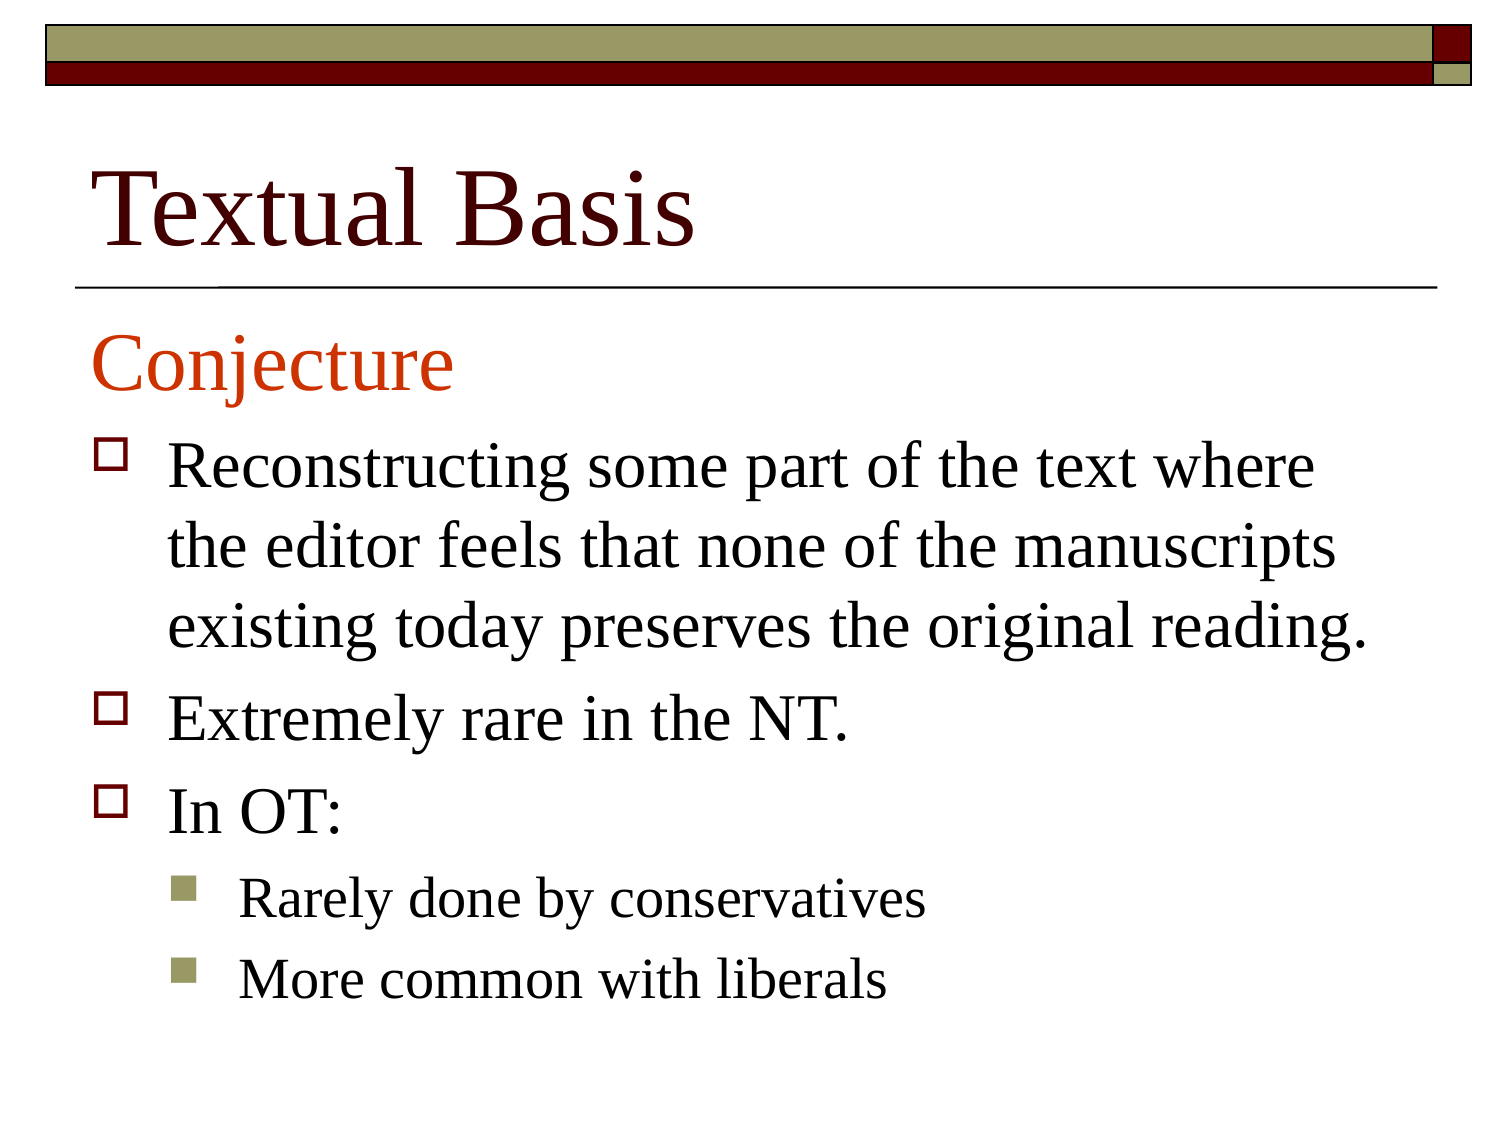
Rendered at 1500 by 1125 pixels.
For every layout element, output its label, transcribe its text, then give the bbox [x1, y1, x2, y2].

title Textual Basis [75, 87, 1425, 275]
list Conjecture Reconstructing some part of the text where the editor feels that none of the manuscripts existing today preserves the original reading. Extremely rare in the NT. In OT: Rarely done by conservatives More common with liberals [75, 299, 1425, 1006]
